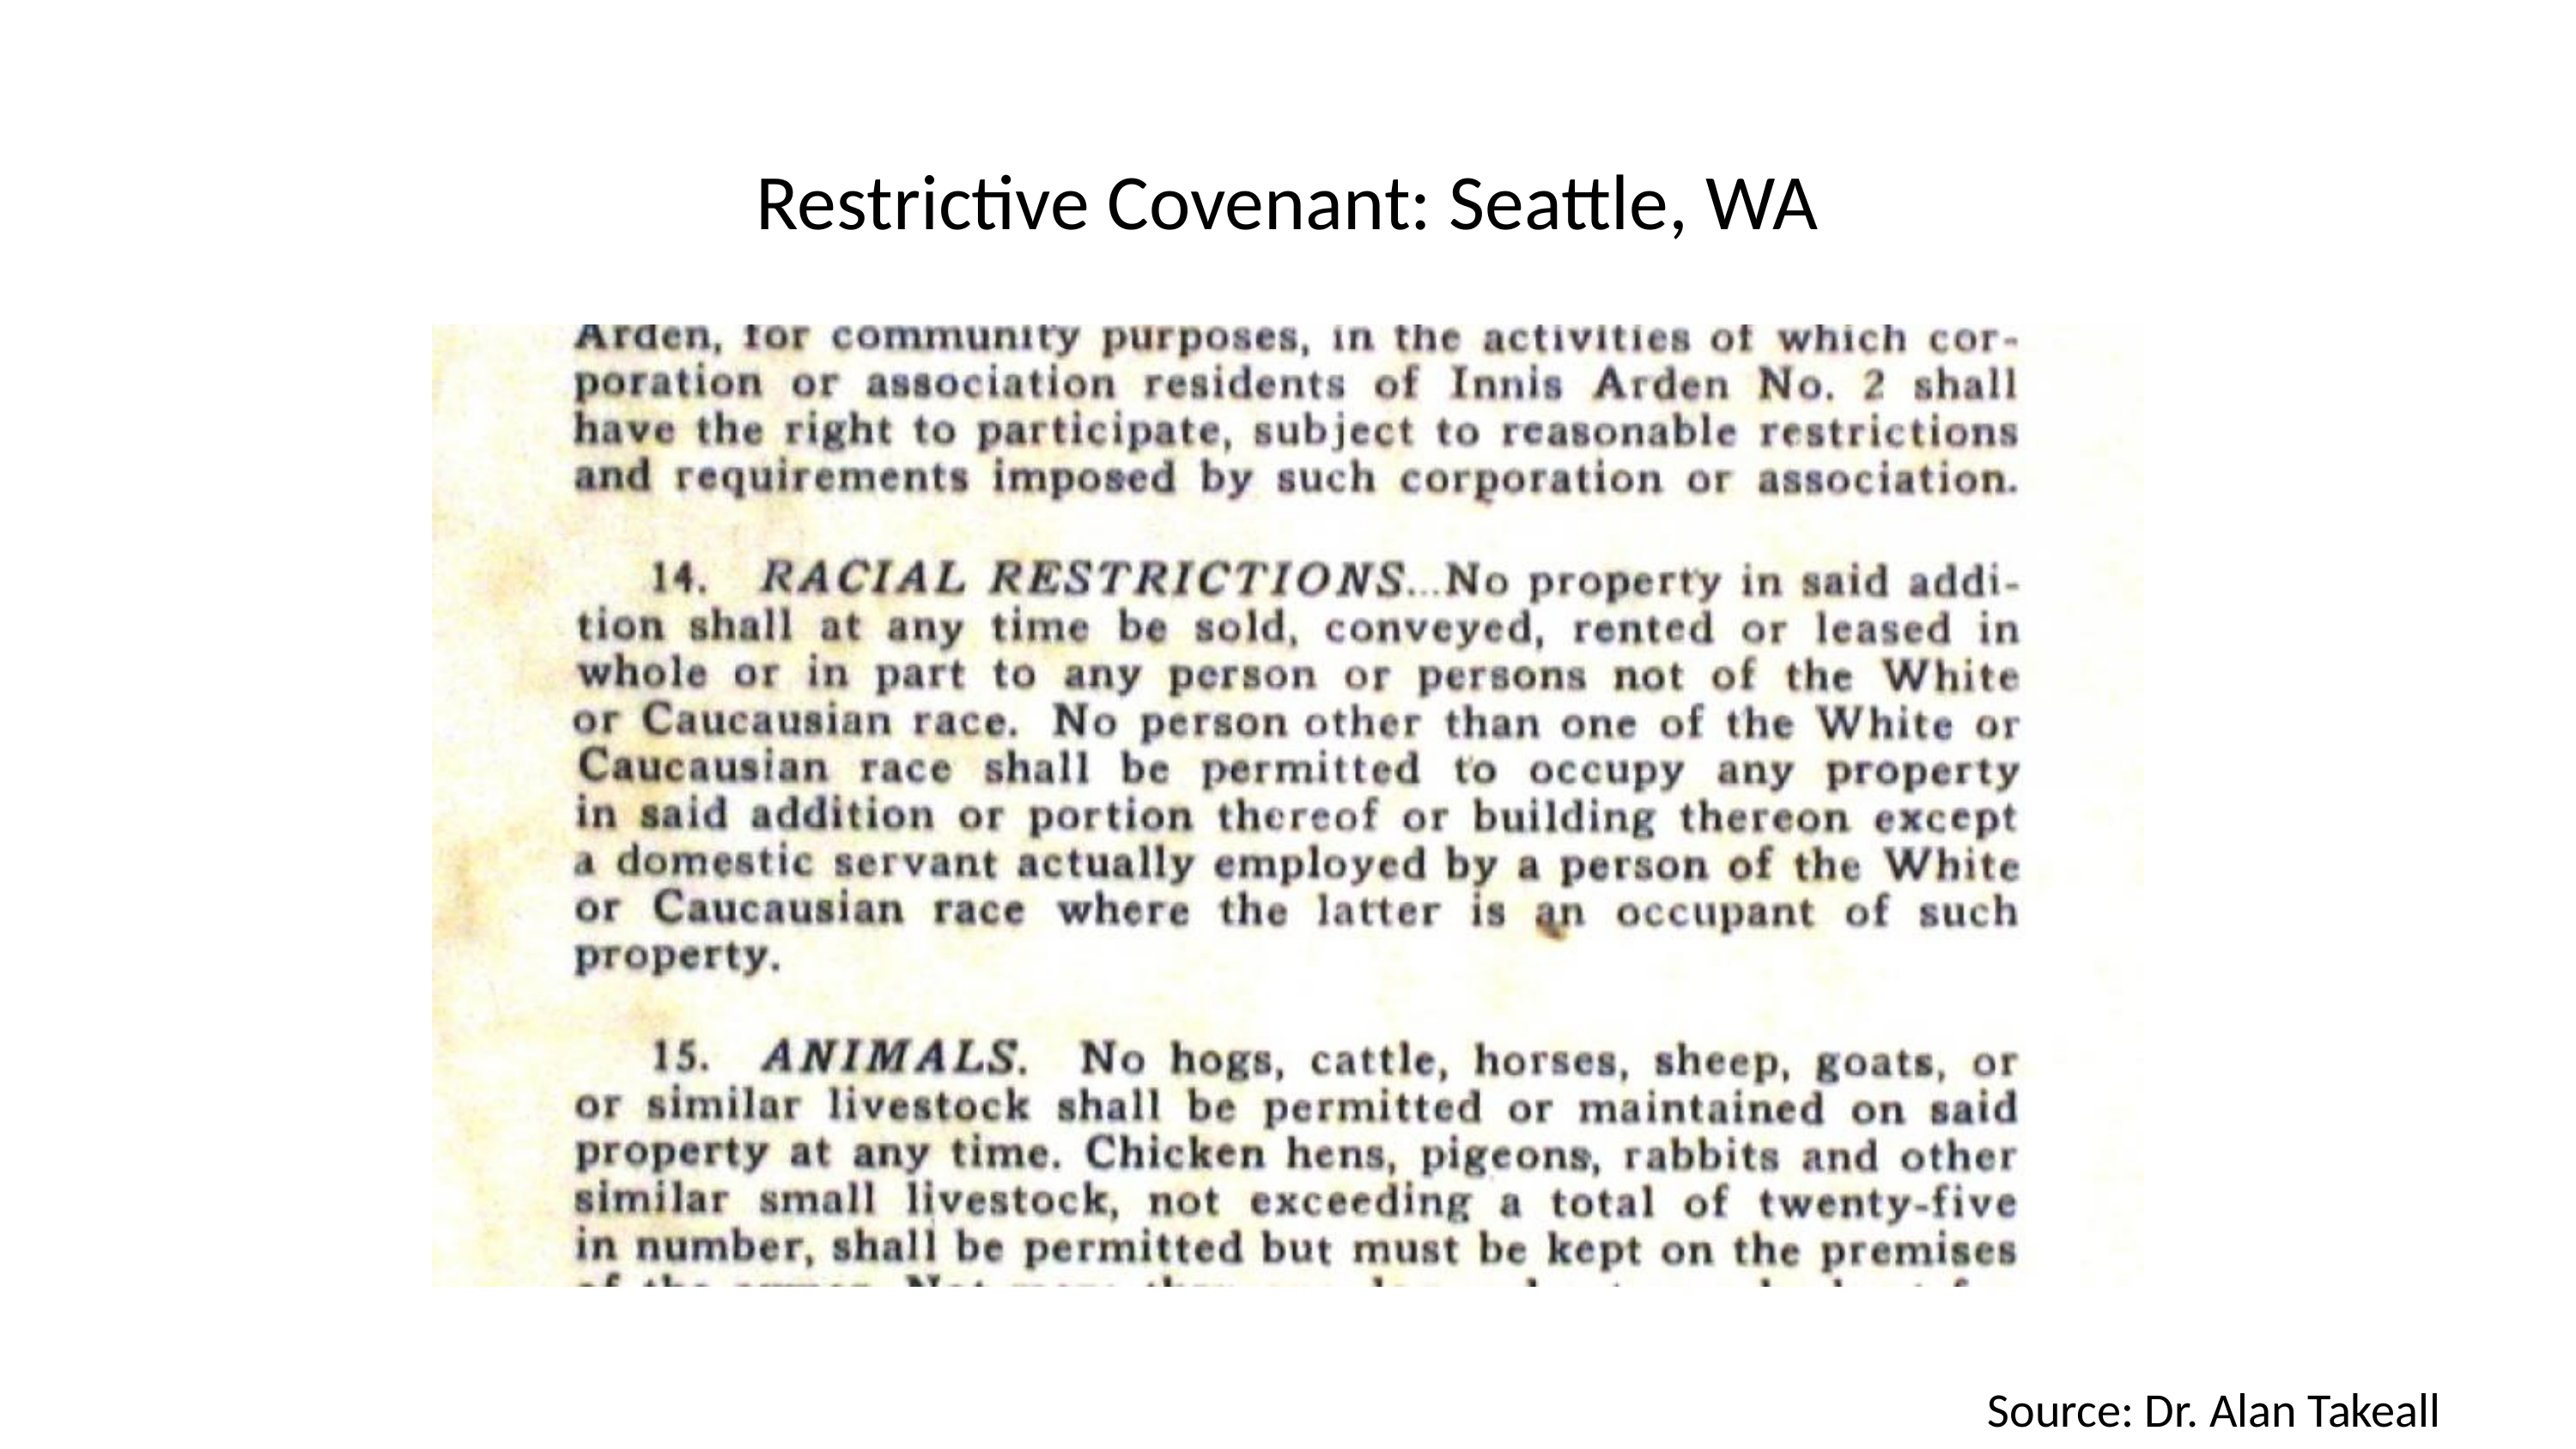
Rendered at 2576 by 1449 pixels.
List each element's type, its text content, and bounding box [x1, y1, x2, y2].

text_box Source: Dr. Alan Takeall [1974, 1372, 2454, 1443]
picture [431, 324, 2144, 1288]
title Restrictive Covenant: Seattle, WA [88, 124, 2488, 287]
